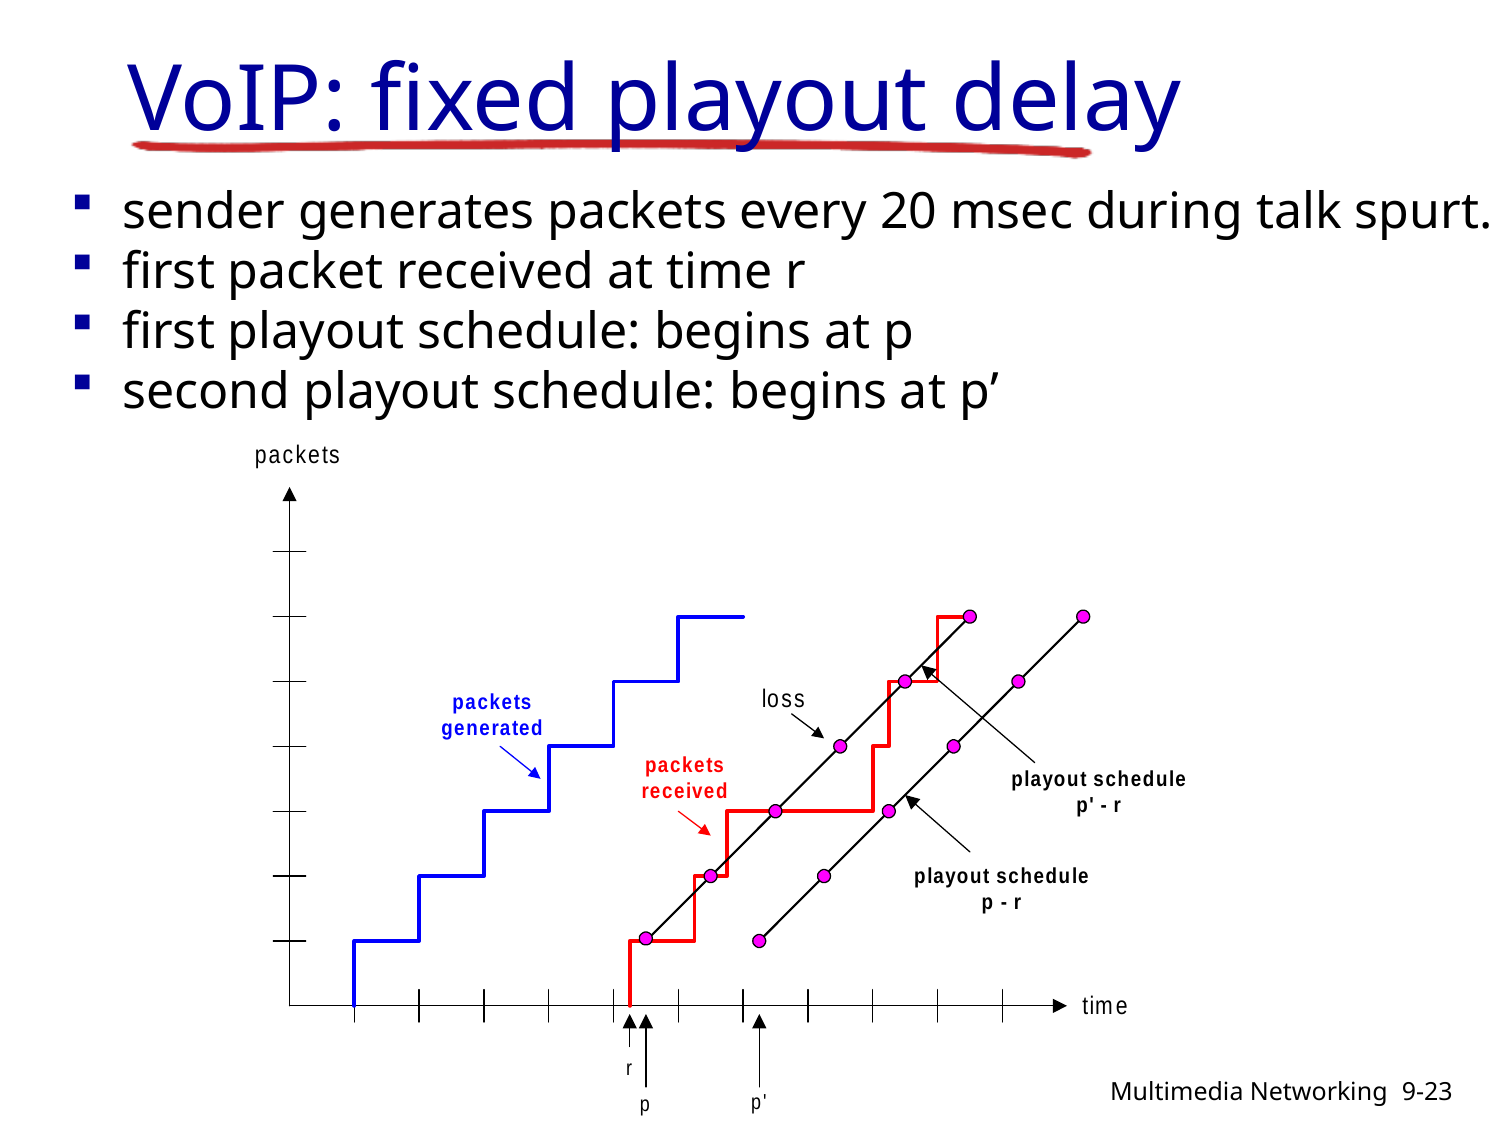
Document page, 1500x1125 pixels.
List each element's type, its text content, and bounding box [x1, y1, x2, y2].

picture [126, 135, 1103, 165]
title VoIP: fixed playout delay [112, 0, 1388, 188]
slide_number 9-23 [1387, 1068, 1500, 1113]
footer Multimedia Networking [1252, 1067, 1403, 1110]
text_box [158, 435, 1247, 1125]
text_box sender generates packets every 20 msec during talk spurt. first packet received at time r first playout schedule: begins at p second playout schedule: begins at p’ [55, 171, 1500, 427]
